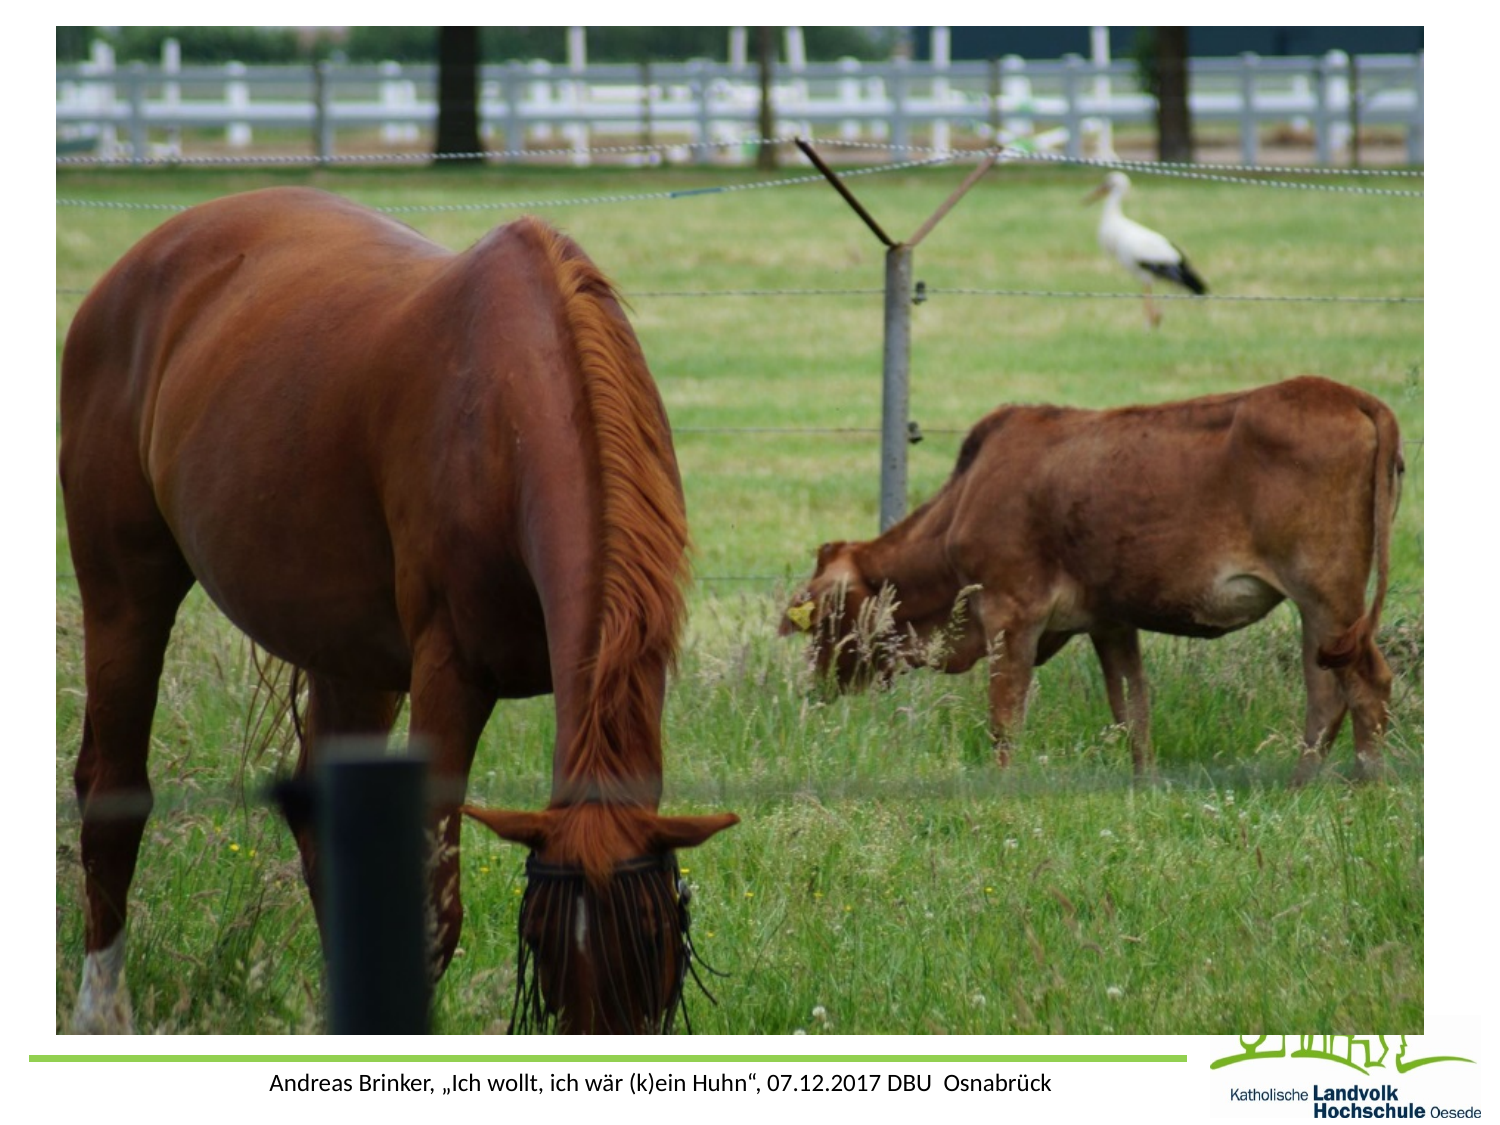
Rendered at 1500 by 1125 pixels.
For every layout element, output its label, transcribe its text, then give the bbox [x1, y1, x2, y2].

text_box Andreas Brinker, „Ich wollt, ich wär (k)ein Huhn“, 07.12.2017 DBU Osnabrück [254, 1066, 1069, 1104]
picture [56, 26, 1482, 1118]
